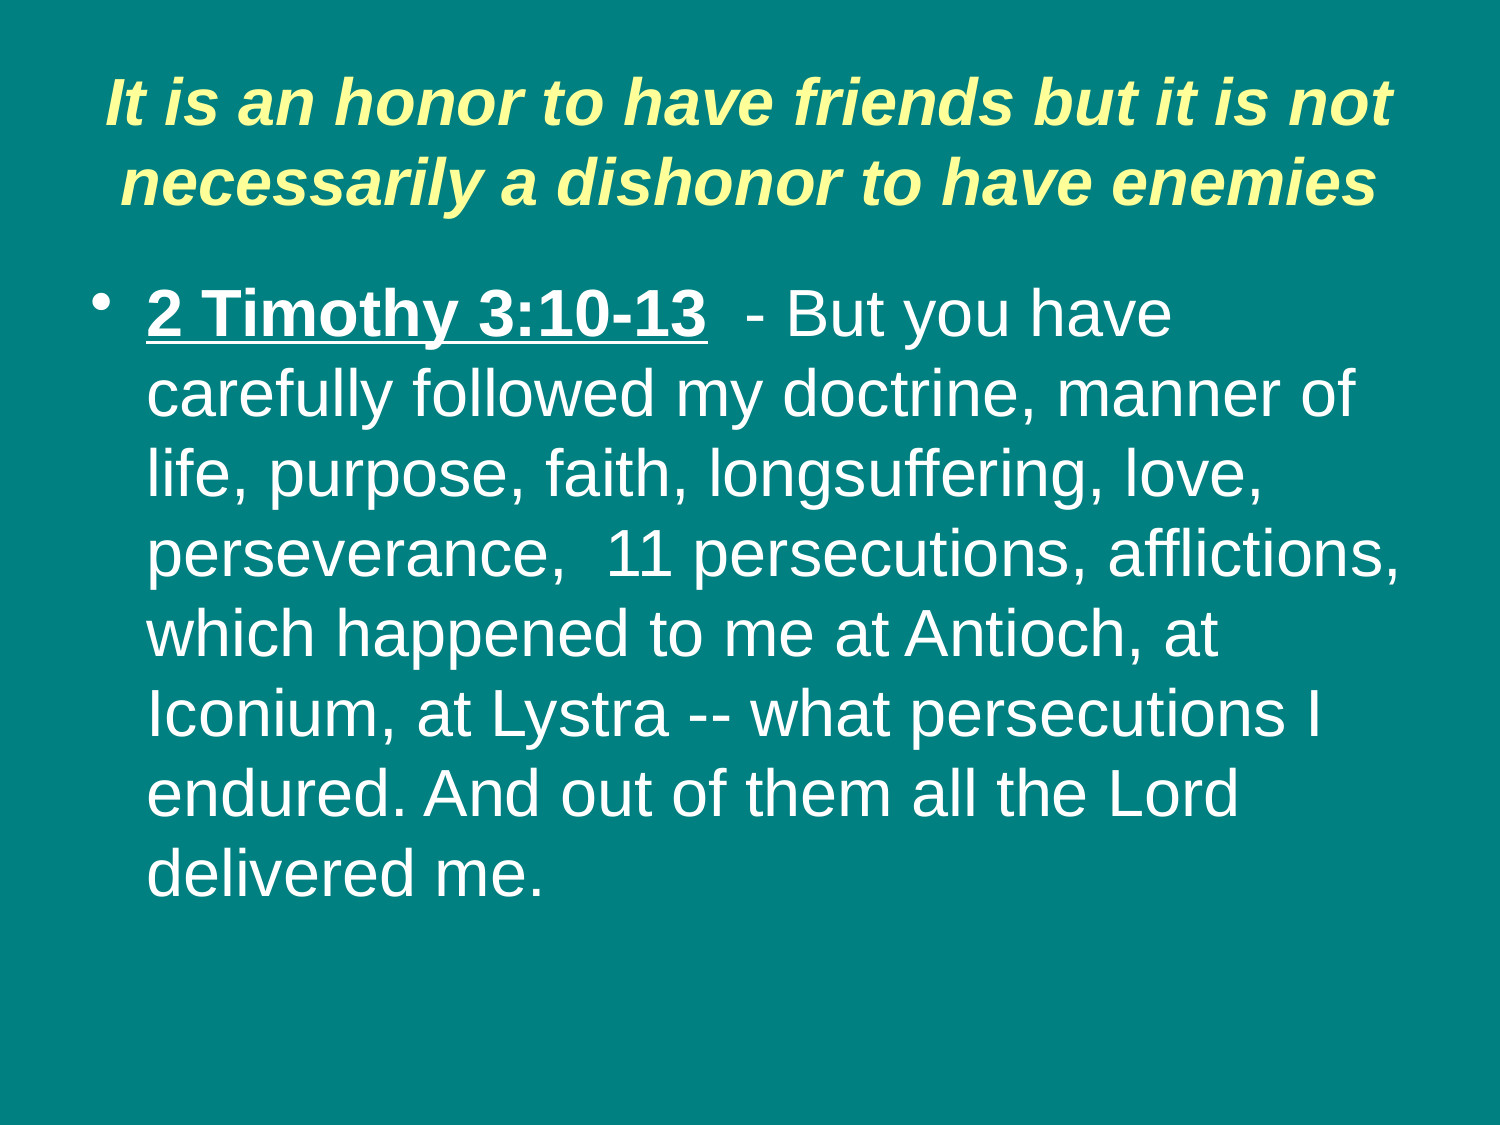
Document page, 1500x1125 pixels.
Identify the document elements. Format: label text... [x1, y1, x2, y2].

title It is an honor to have friends but it is not necessarily a dishonor to have enemies [75, 45, 1425, 233]
list 2 Timothy 3:10-13 - But you have carefully followed my doctrine, manner of life, purpose, faith, longsuffering, love, perseverance, 11 persecutions, afflictions, which happened to me at Antioch, at Iconium, at Lystra -- what persecutions I endured. And out of them all the Lord delivered me. [75, 262, 1425, 1005]
